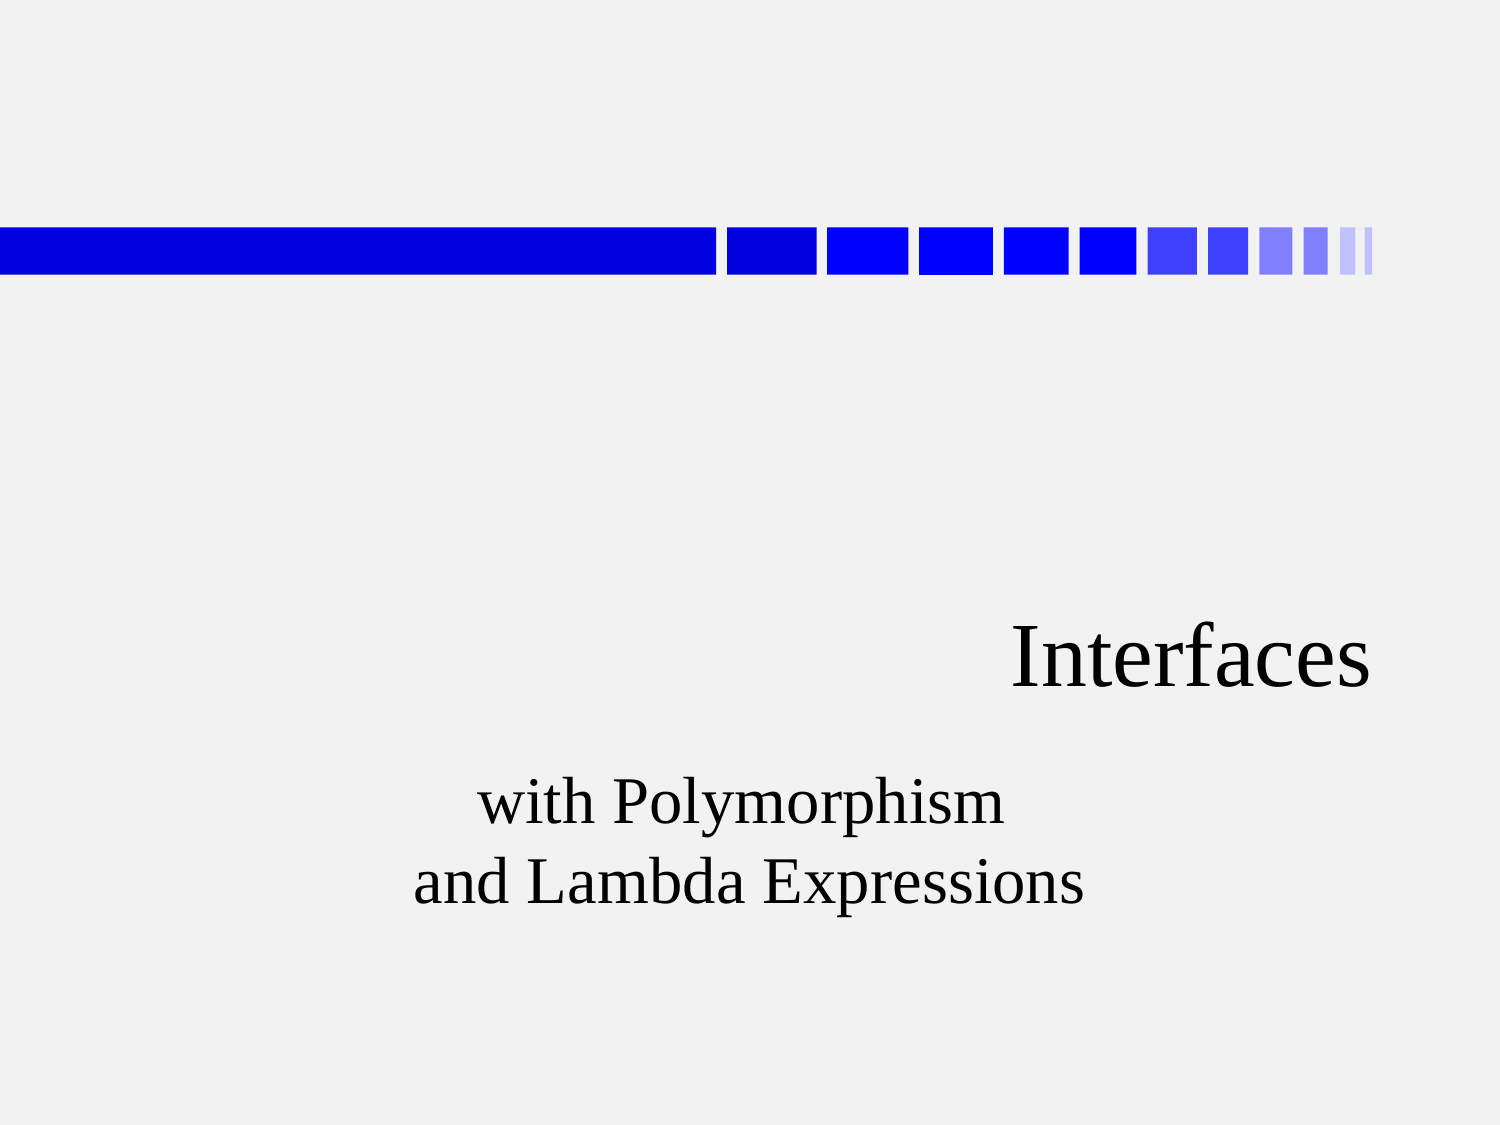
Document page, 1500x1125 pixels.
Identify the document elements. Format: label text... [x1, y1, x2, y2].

subtitle with Polymorphism and Lambda Expressions [224, 749, 1276, 926]
title Interfaces [111, 374, 1388, 713]
